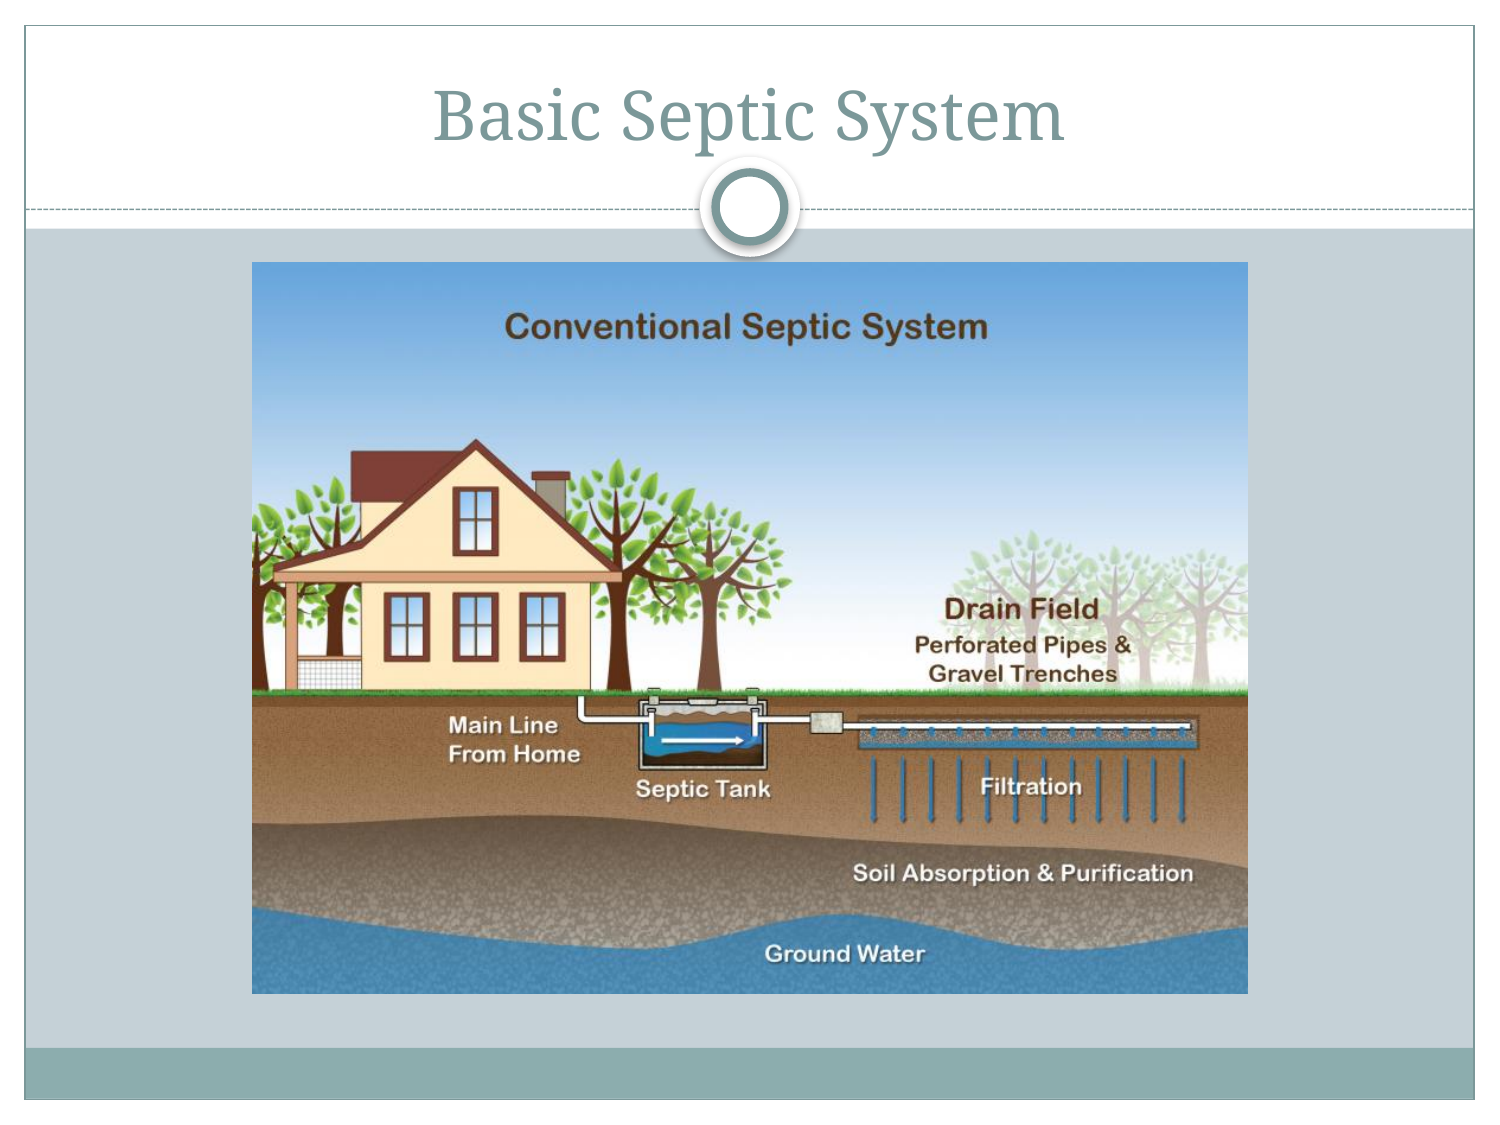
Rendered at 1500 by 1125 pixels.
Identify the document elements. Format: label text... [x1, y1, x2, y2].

title Basic Septic System [49, 37, 1450, 162]
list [252, 262, 1248, 994]
